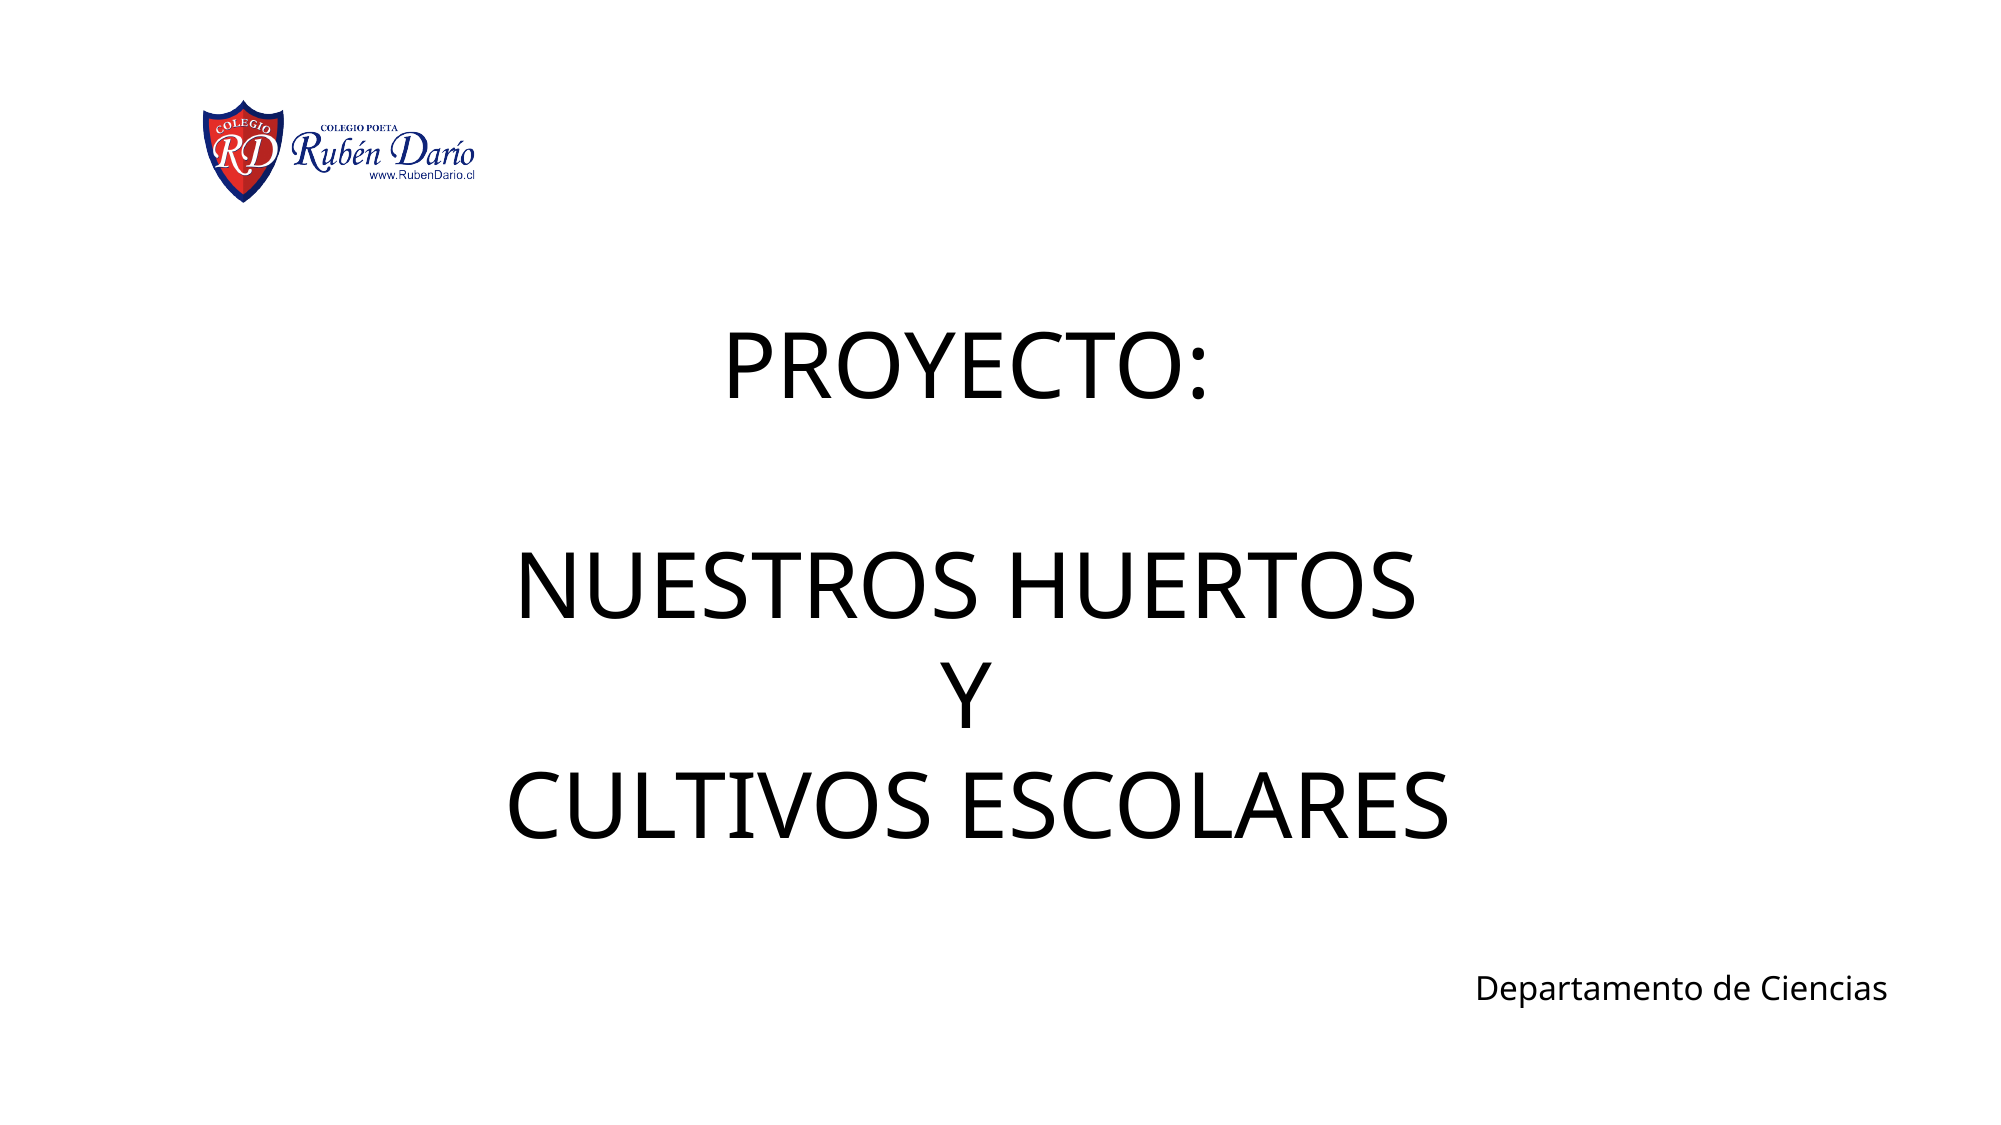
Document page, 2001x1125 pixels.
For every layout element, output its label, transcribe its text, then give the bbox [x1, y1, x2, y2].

picture [195, 97, 481, 208]
text_box PROYECTO: NUESTROS HUERTOS Y CULTIVOS ESCOLARES Departamento de Ciencias [52, 299, 1904, 1125]
